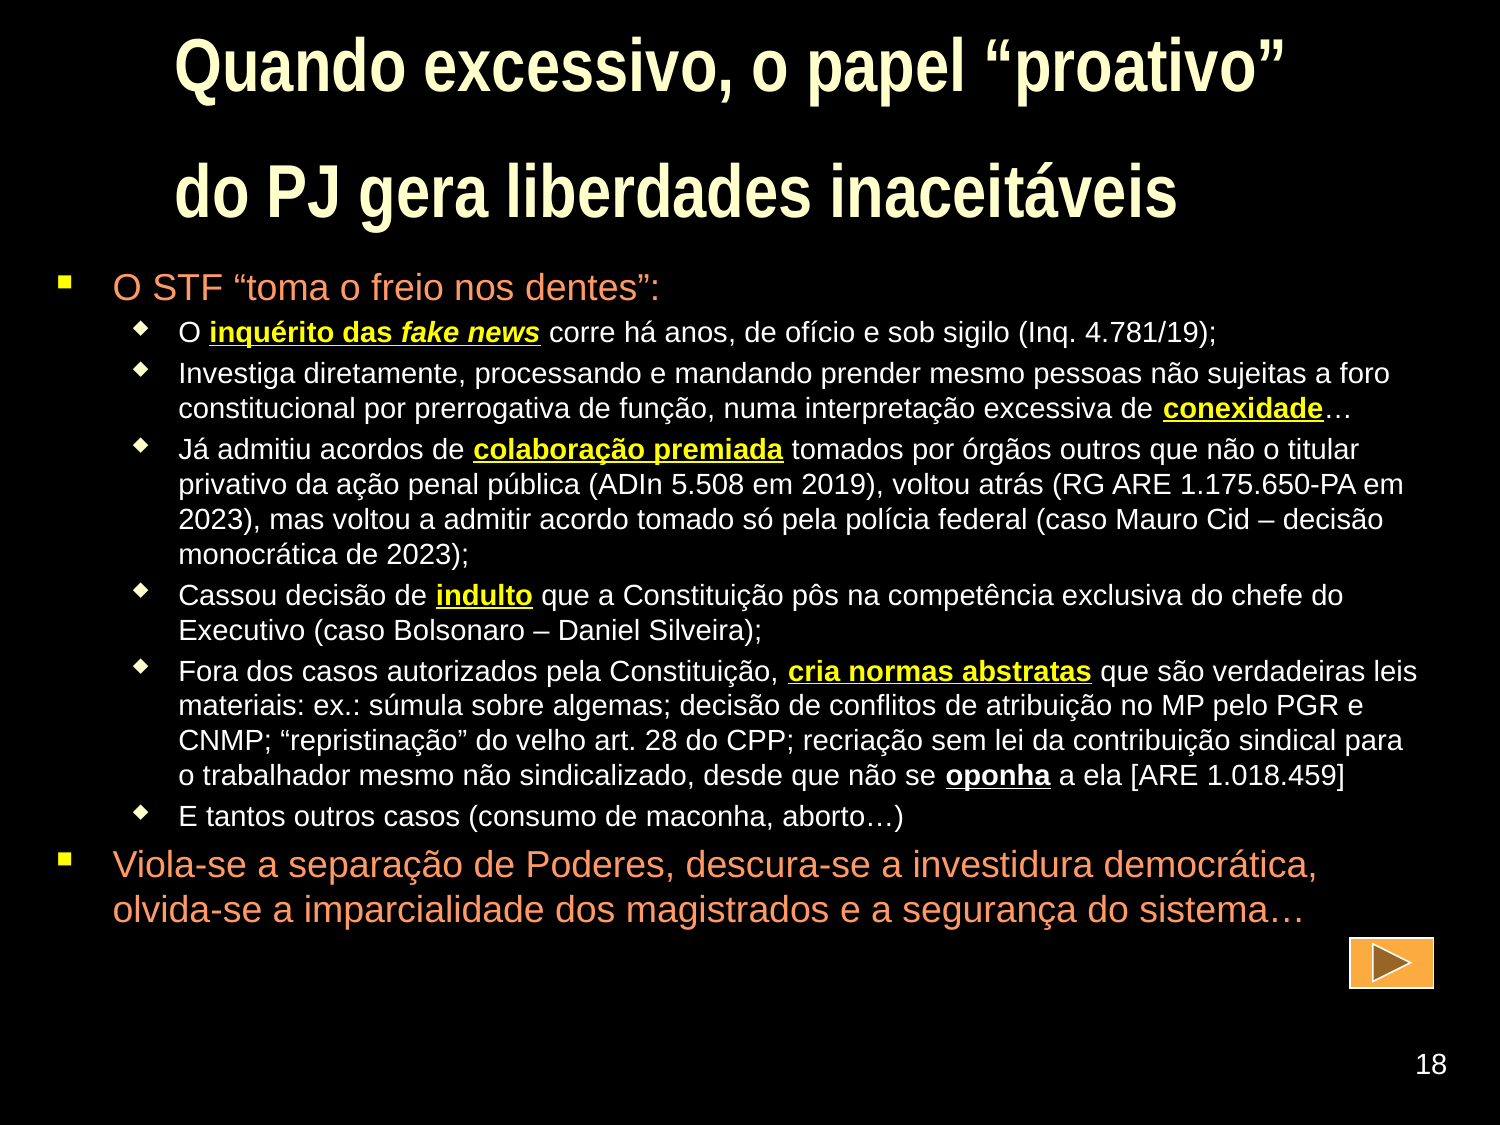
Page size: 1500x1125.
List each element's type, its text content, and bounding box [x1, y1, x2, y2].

slide_number 18 [1149, 1024, 1463, 1101]
text_box [1349, 937, 1434, 988]
list O STF “toma o freio nos dentes”: O inquérito das fake news corre há anos, de ofício e sob sigilo (Inq. 4.781/19); Investiga diretamente, processando e mandando prender mesmo pessoas não sujeitas a foro constitucional por prerrogativa de função, numa interpretação excessiva de conexidade… Já admitiu acordos de colaboração premiada tomados por órgãos outros que não o titular privativo da ação penal pública (ADIn 5.508 em 2019), voltou atrás (RG ARE 1.175.650-PA em 2023), mas voltou a admitir acordo tomado só pela polícia federal (caso Mauro Cid – decisão monocrática de 2023); Cassou decisão de indulto que a Constituição pôs na competência exclusiva do chefe do Executivo (caso Bolsonaro – Daniel Silveira); Fora dos casos autorizados pela Constituição, cria normas abstratas que são verdadeiras leis materiais: ex.: súmula sobre algemas; decisão de conflitos de atribuição no MP pelo PGR e CNMP; “repristinação” do velho art. 28 do CPP; recriação sem lei da contribuição sindical para o trabalhador mesmo não sindicalizado, desde que não se oponha a ela [ARE 1.018.459] E tantos outros casos (consumo de maconha, aborto…) Viola-se a separação de Poderes, descura-se a investidura democrática, olvida-se a imparcialidade dos magistrados e a segurança do sistema… [41, 255, 1436, 918]
title Quando excessivo, o papel “proativo” do PJ gera liberdades inaceitáveis [159, 4, 1388, 255]
